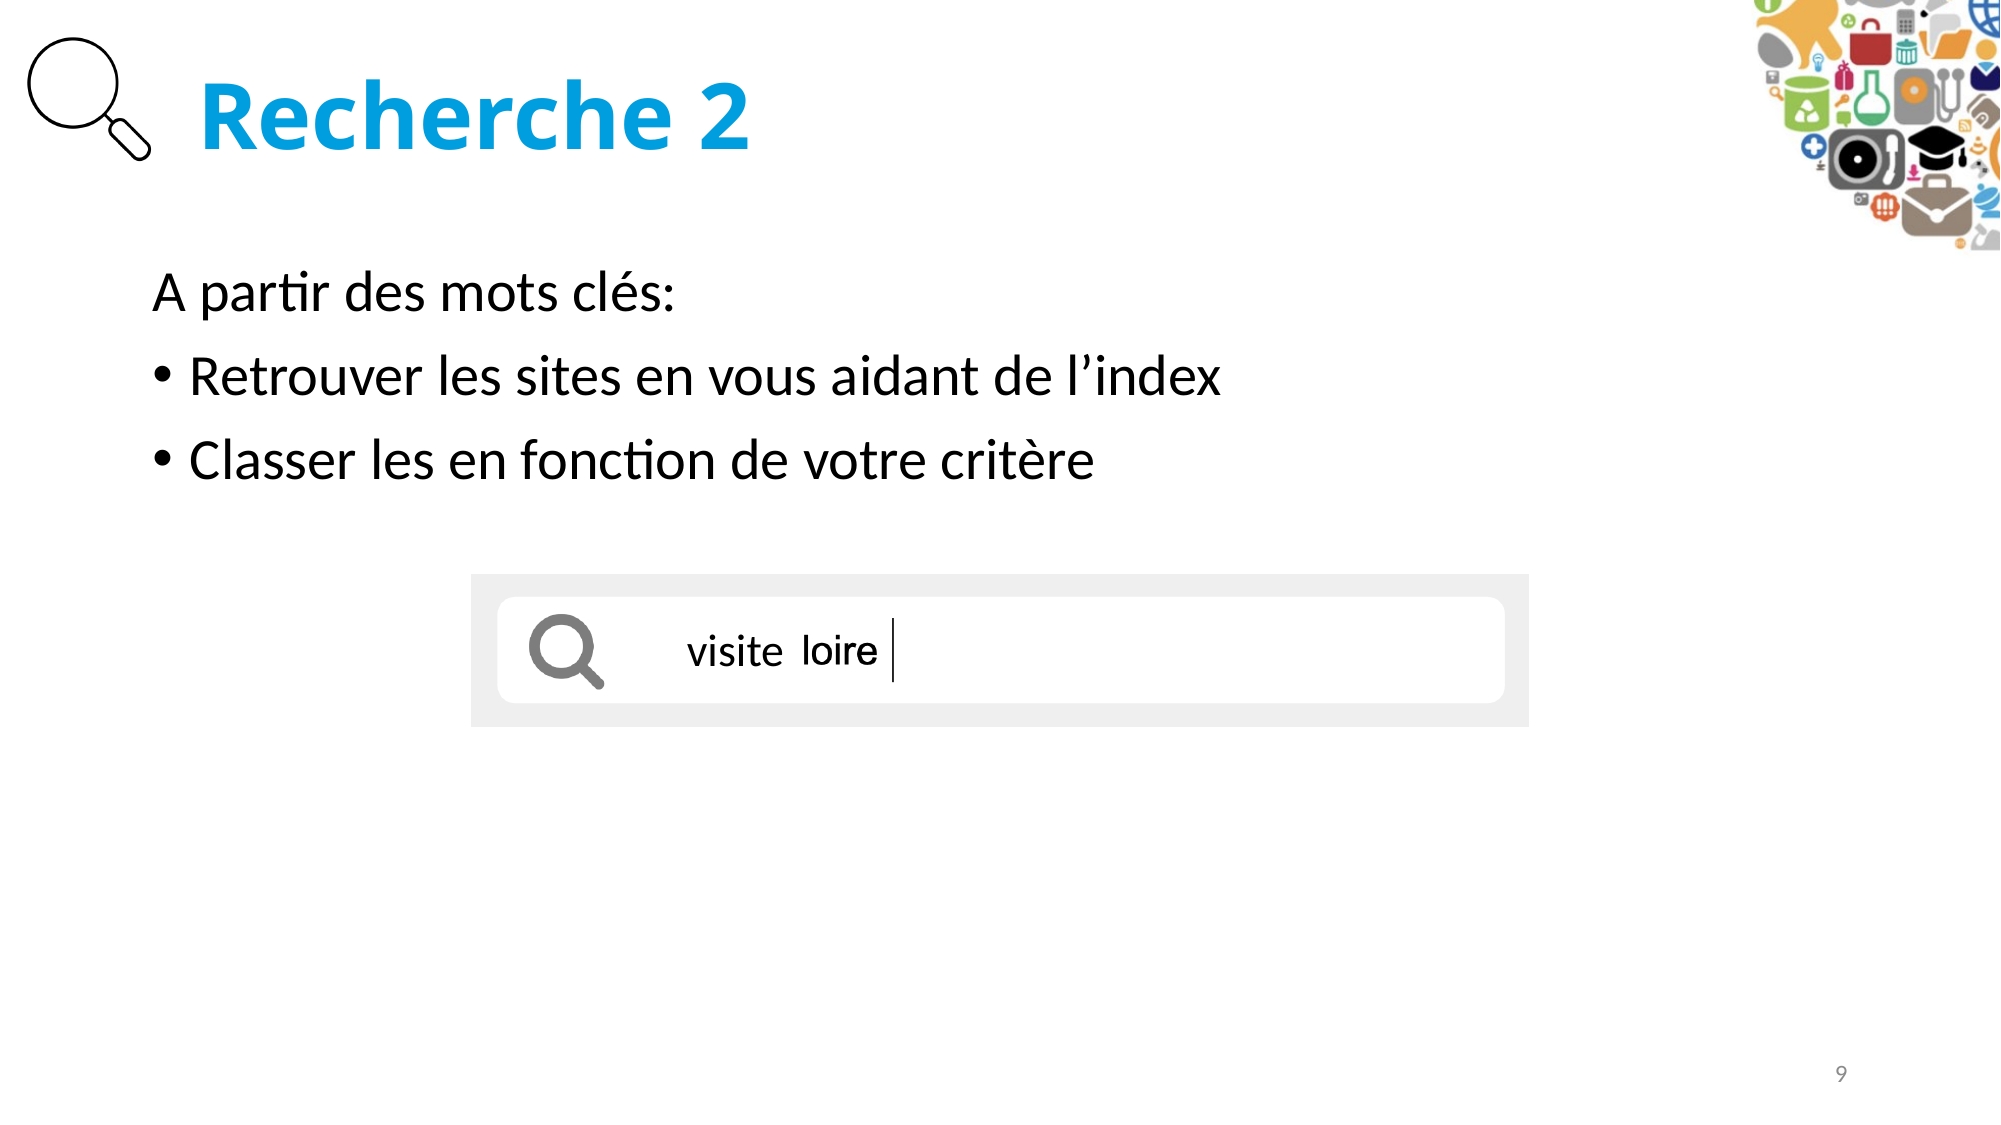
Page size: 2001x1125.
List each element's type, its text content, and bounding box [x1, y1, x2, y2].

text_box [470, 574, 1529, 727]
title Recherche 2 [182, 10, 1908, 229]
slide_number 9 [1412, 1042, 1863, 1103]
text_box A partir des mots clés: Retrouver les sites en vous aidant de l’index Classer les en fonction de votre critère [137, 254, 1863, 552]
picture [14, 23, 165, 174]
picture [1751, 0, 2001, 260]
